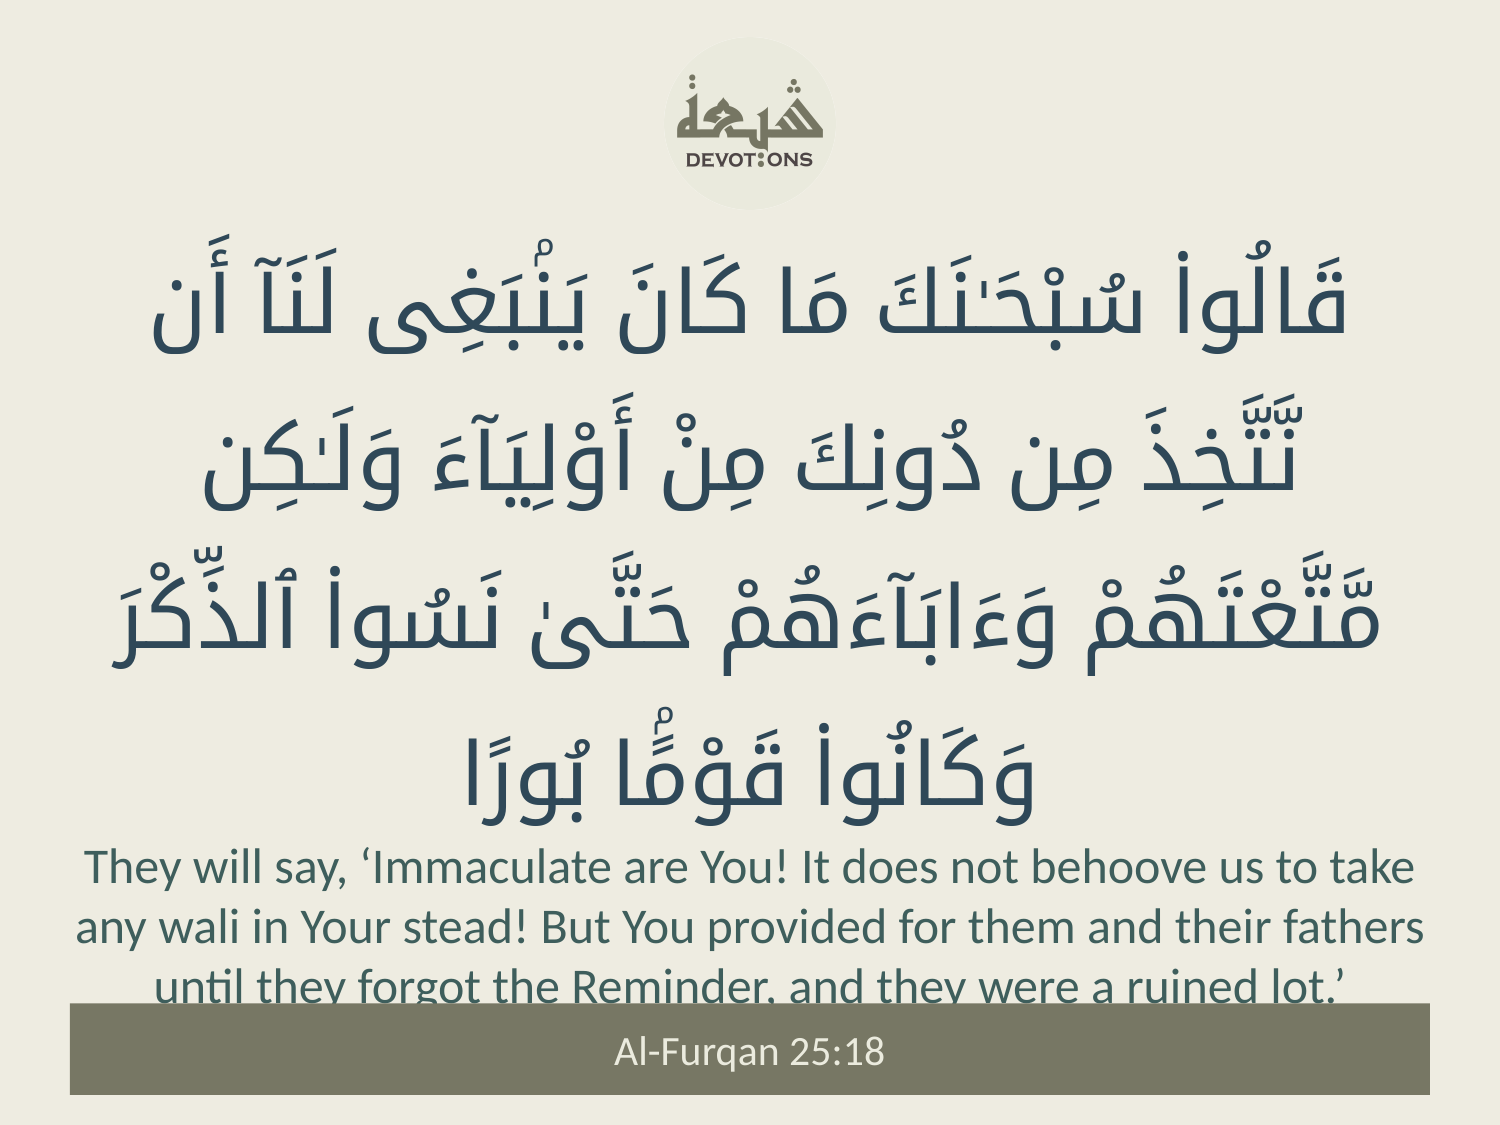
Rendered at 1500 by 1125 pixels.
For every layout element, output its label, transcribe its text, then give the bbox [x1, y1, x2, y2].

picture [656, 29, 844, 203]
list قَالُوا۟ سُبْحَـٰنَكَ مَا كَانَ يَنۢبَغِى لَنَآ أَن نَّتَّخِذَ مِن دُونِكَ مِنْ أَوْلِيَآءَ وَلَـٰكِن مَّتَّعْتَهُمْ وَءَابَآءَهُمْ حَتَّىٰ نَسُوا۟ ٱلذِّكْرَ وَكَانُوا۟ قَوْمًۢا بُورًا They will say, ‘Immaculate are You! It does not behoove us to take any wali in Your stead! But You provided for them and their fathers until they forgot the Reminder, and they were a ruined lot.’ [69, 203, 1430, 1003]
list Al-Furqan 25:18 [69, 1003, 1430, 1095]
